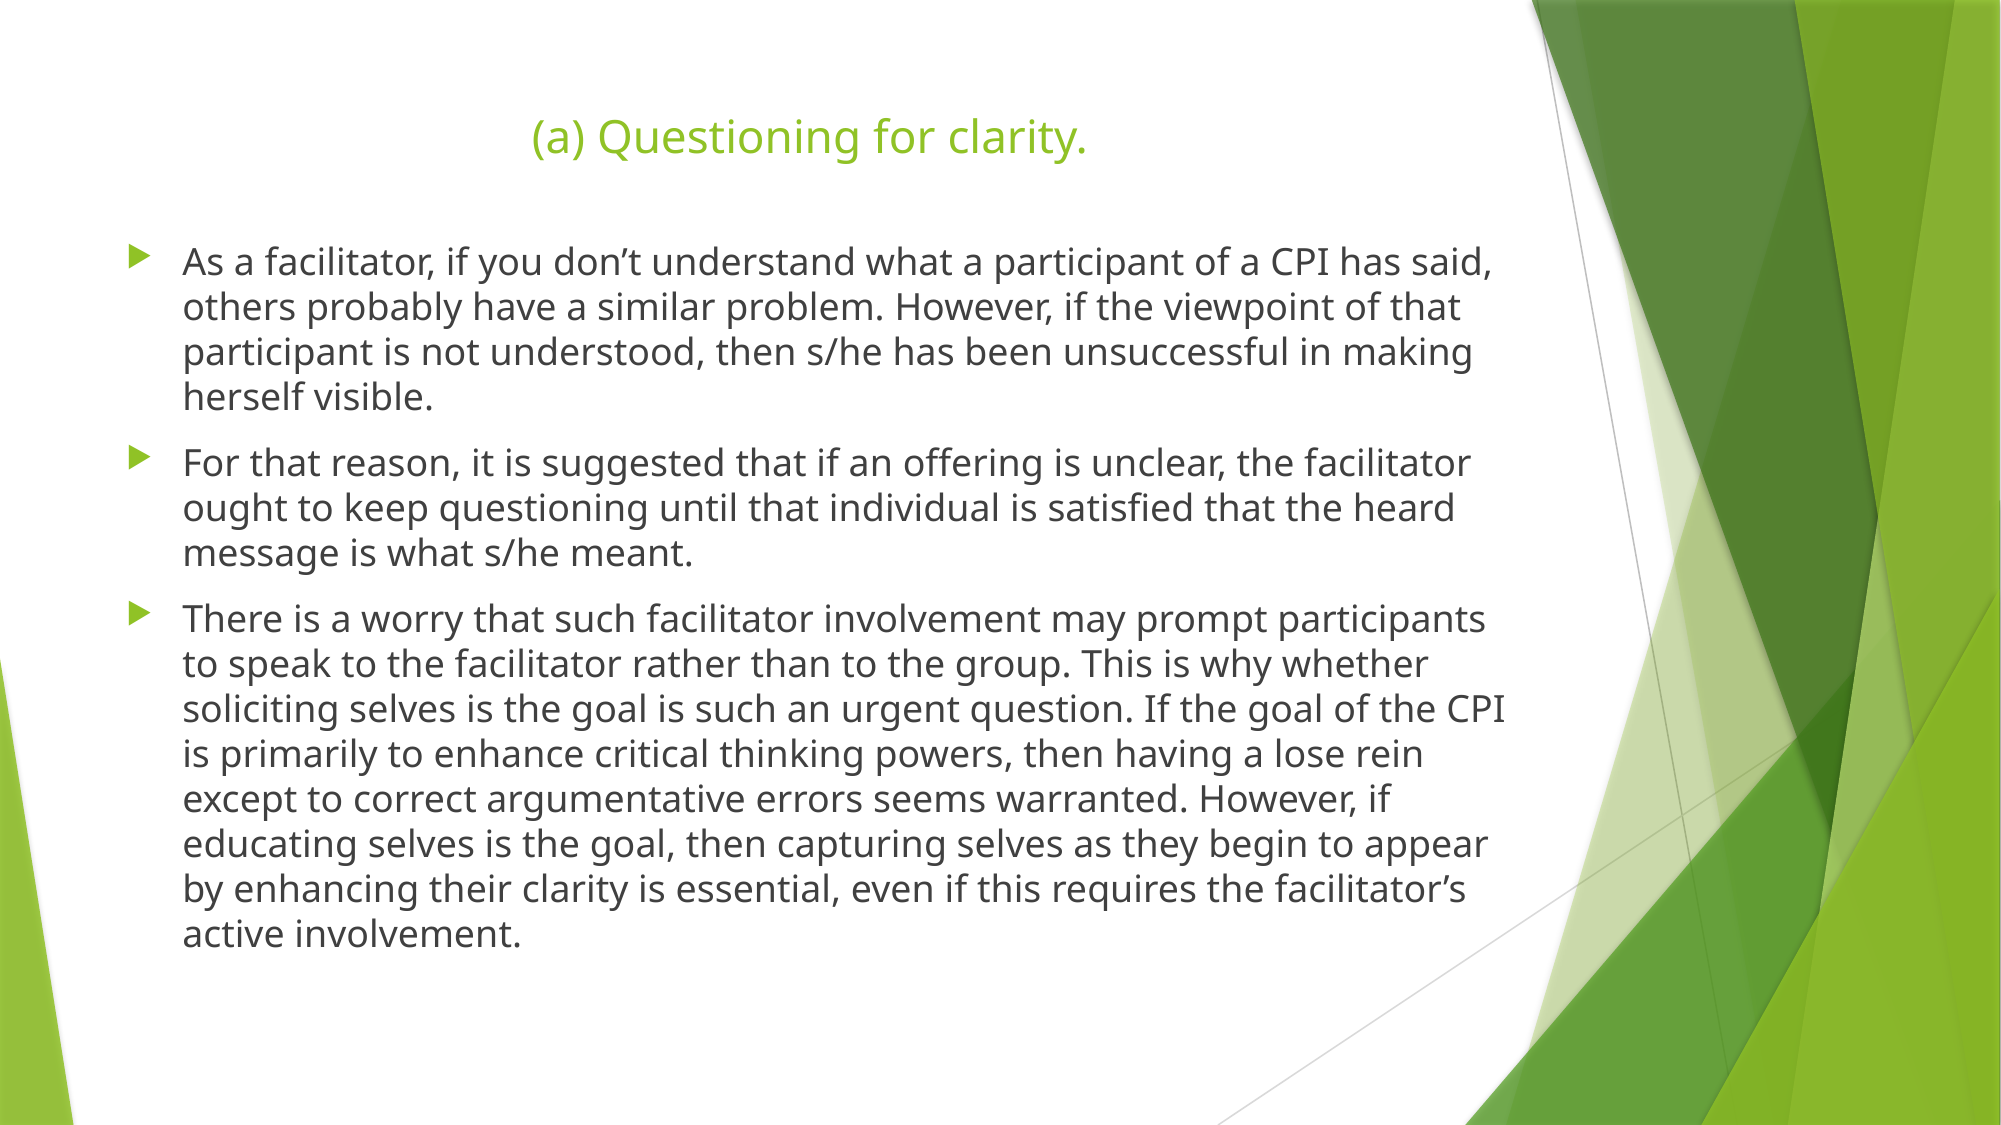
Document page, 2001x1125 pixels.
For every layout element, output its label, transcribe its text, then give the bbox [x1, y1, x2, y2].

title (a) Questioning for clarity. [111, 99, 1522, 203]
list As a facilitator, if you don’t understand what a participant of a CPI has said, others probably have a similar problem. However, if the viewpoint of that participant is not understood, then s/he has been unsuccessful in making herself visible. For that reason, it is suggested that if an offering is unclear, the facilitator ought to keep questioning until that individual is satisfied that the heard message is what s/he meant. There is a worry that such facilitator involvement may prompt participants to speak to the facilitator rather than to the group. This is why whether soliciting selves is the goal is such an urgent question. If the goal of the CPI is primarily to enhance critical thinking powers, then having a lose rein except to correct argumentative errors seems warranted. However, if educating selves is the goal, then capturing selves as they begin to appear by enhancing their clarity is essential, even if this requires the facilitator’s active involvement. [111, 230, 1548, 1025]
